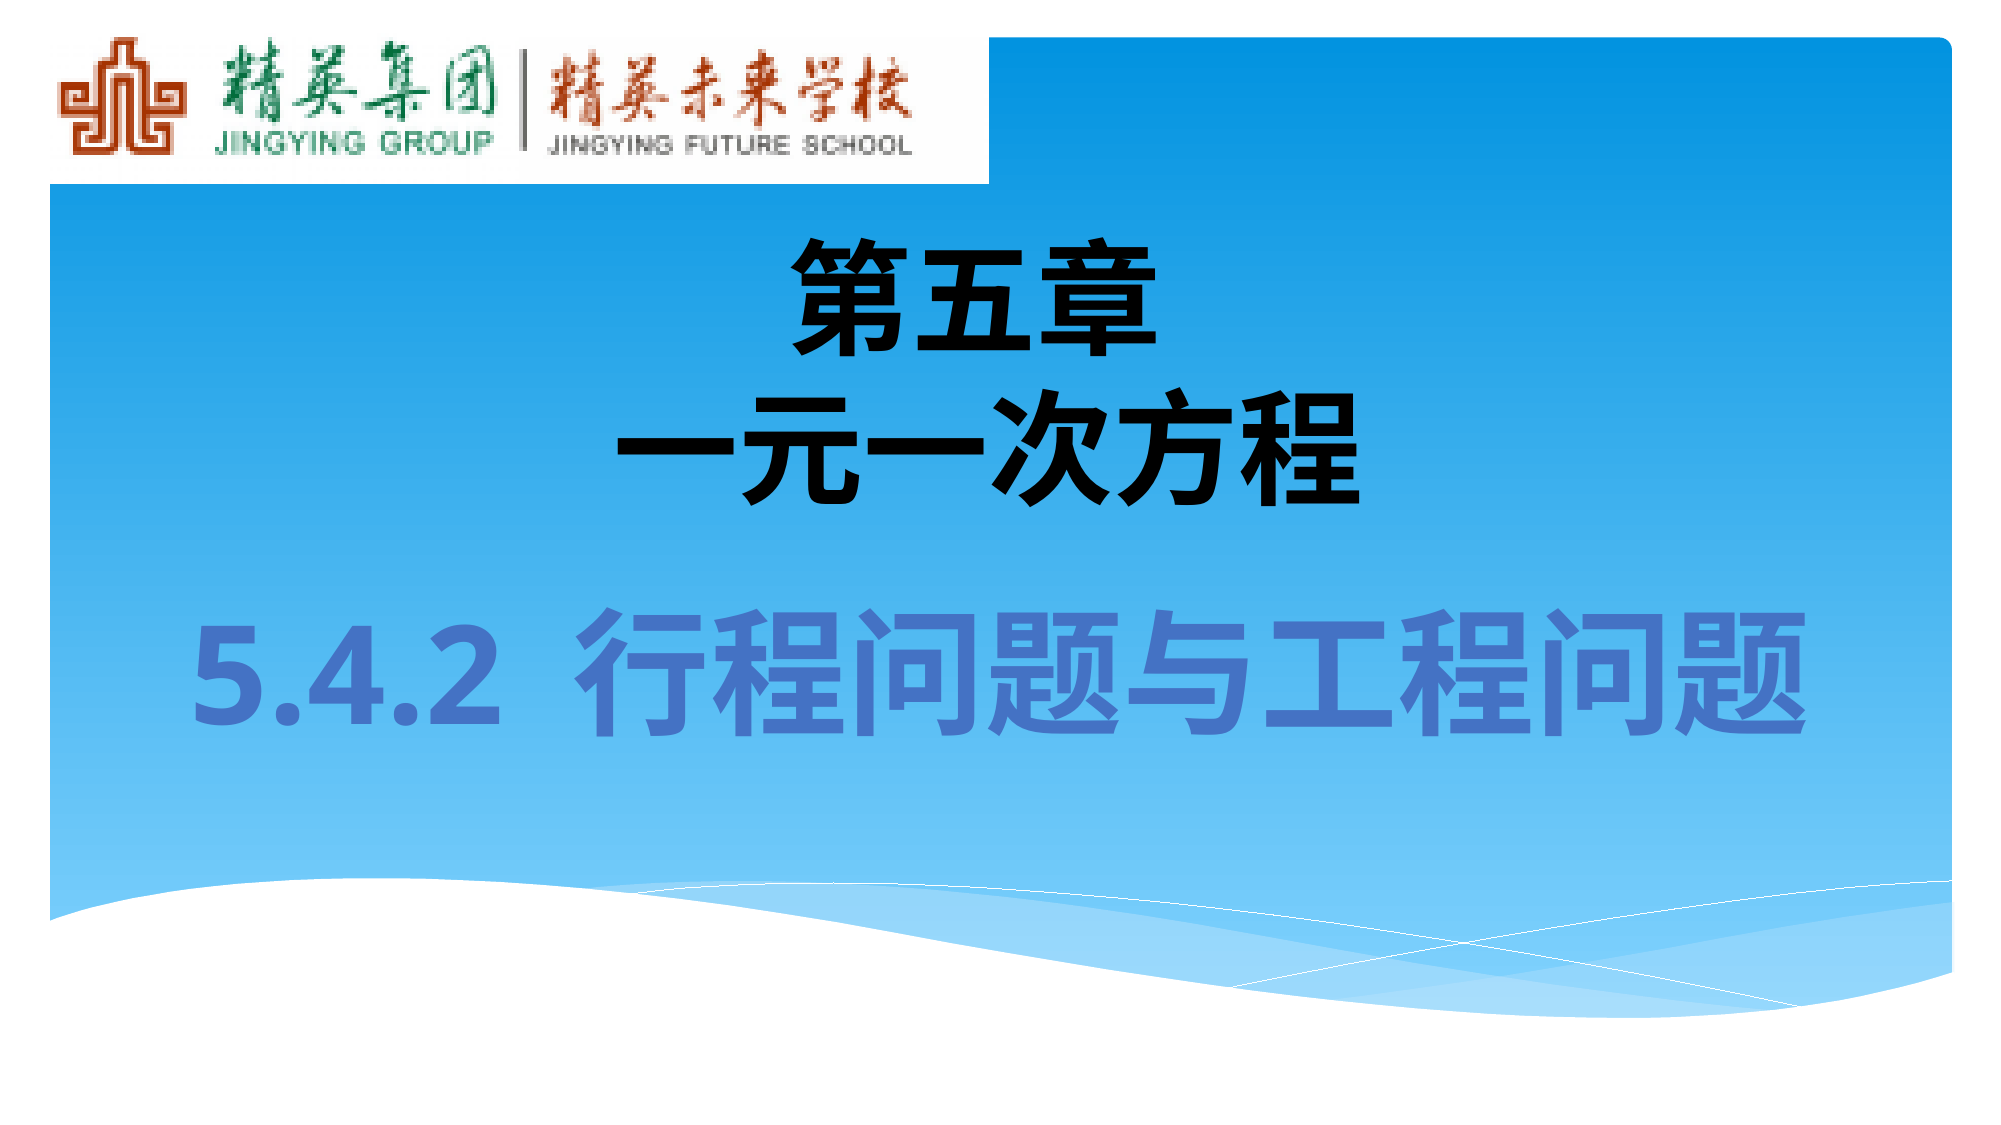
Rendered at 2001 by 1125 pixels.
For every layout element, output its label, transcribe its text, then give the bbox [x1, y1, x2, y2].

text_box 5.4.2 行程问题与工程问题 [122, 578, 1878, 760]
picture [17, 21, 989, 184]
text_box 第五章 一元一次方程 [252, 212, 1725, 528]
